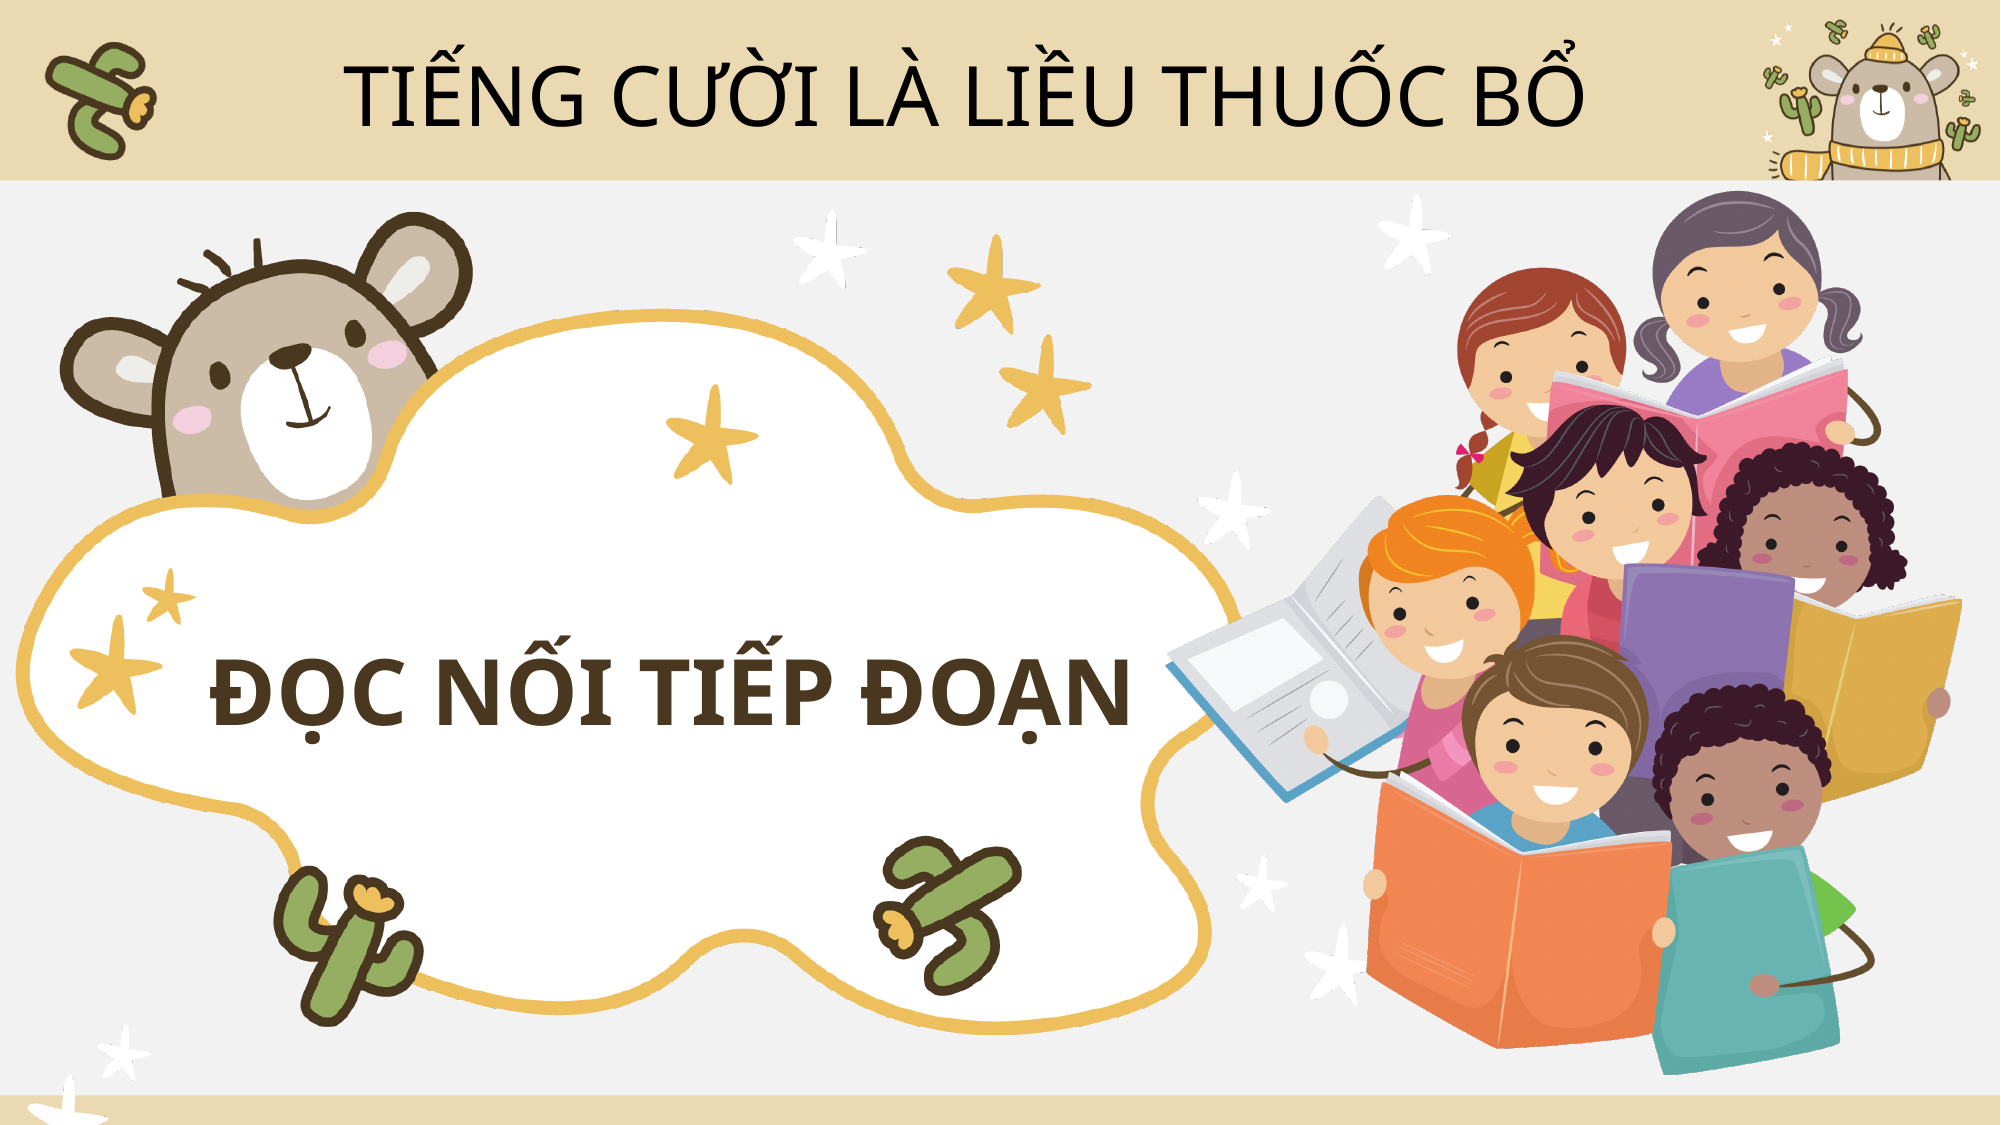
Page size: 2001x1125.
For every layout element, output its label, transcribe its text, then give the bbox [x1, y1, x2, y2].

picture [0, 0, 211, 177]
picture [14, 17, 1985, 1125]
text_box TIẾNG CƯỜI LÀ LIỀU THUỐC BỔ [228, 35, 1704, 150]
